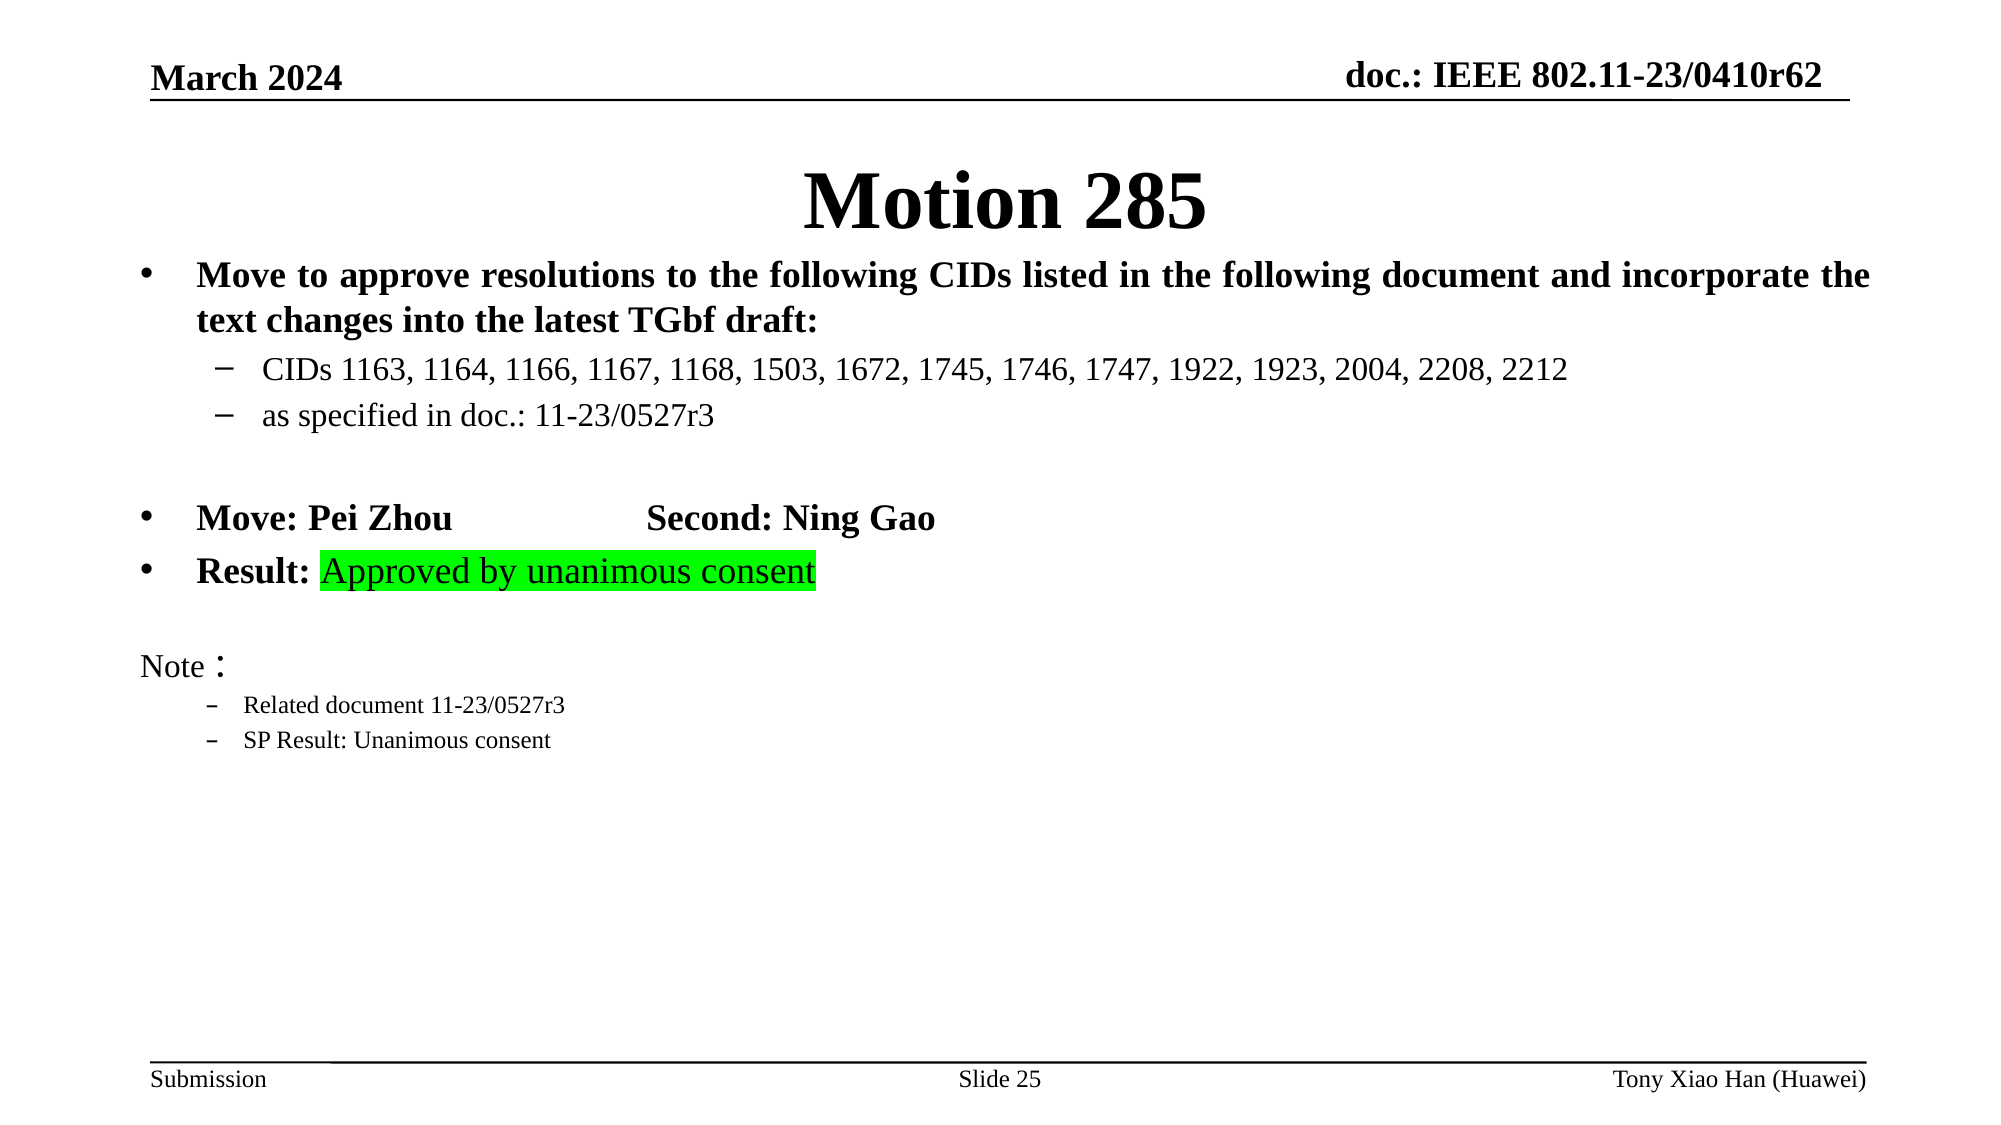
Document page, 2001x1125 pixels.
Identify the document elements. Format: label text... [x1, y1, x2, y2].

text_box Move to approve resolutions to the following CIDs listed in the following document and incorporate the text changes into the latest TGbf draft: CIDs 1163, 1164, 1166, 1167, 1168, 1503, 1672, 1745, 1746, 1747, 1922, 1923, 2004, 2208, 2212 as specified in doc.: 11-23/0527r3 Move: Pei Zhou Second: Ning Gao Result: Approved by unanimous consent Note： Related document 11-23/0527r3 SP Result: Unanimous consent [125, 212, 1888, 900]
text_box Motion 285 [368, 137, 1644, 212]
